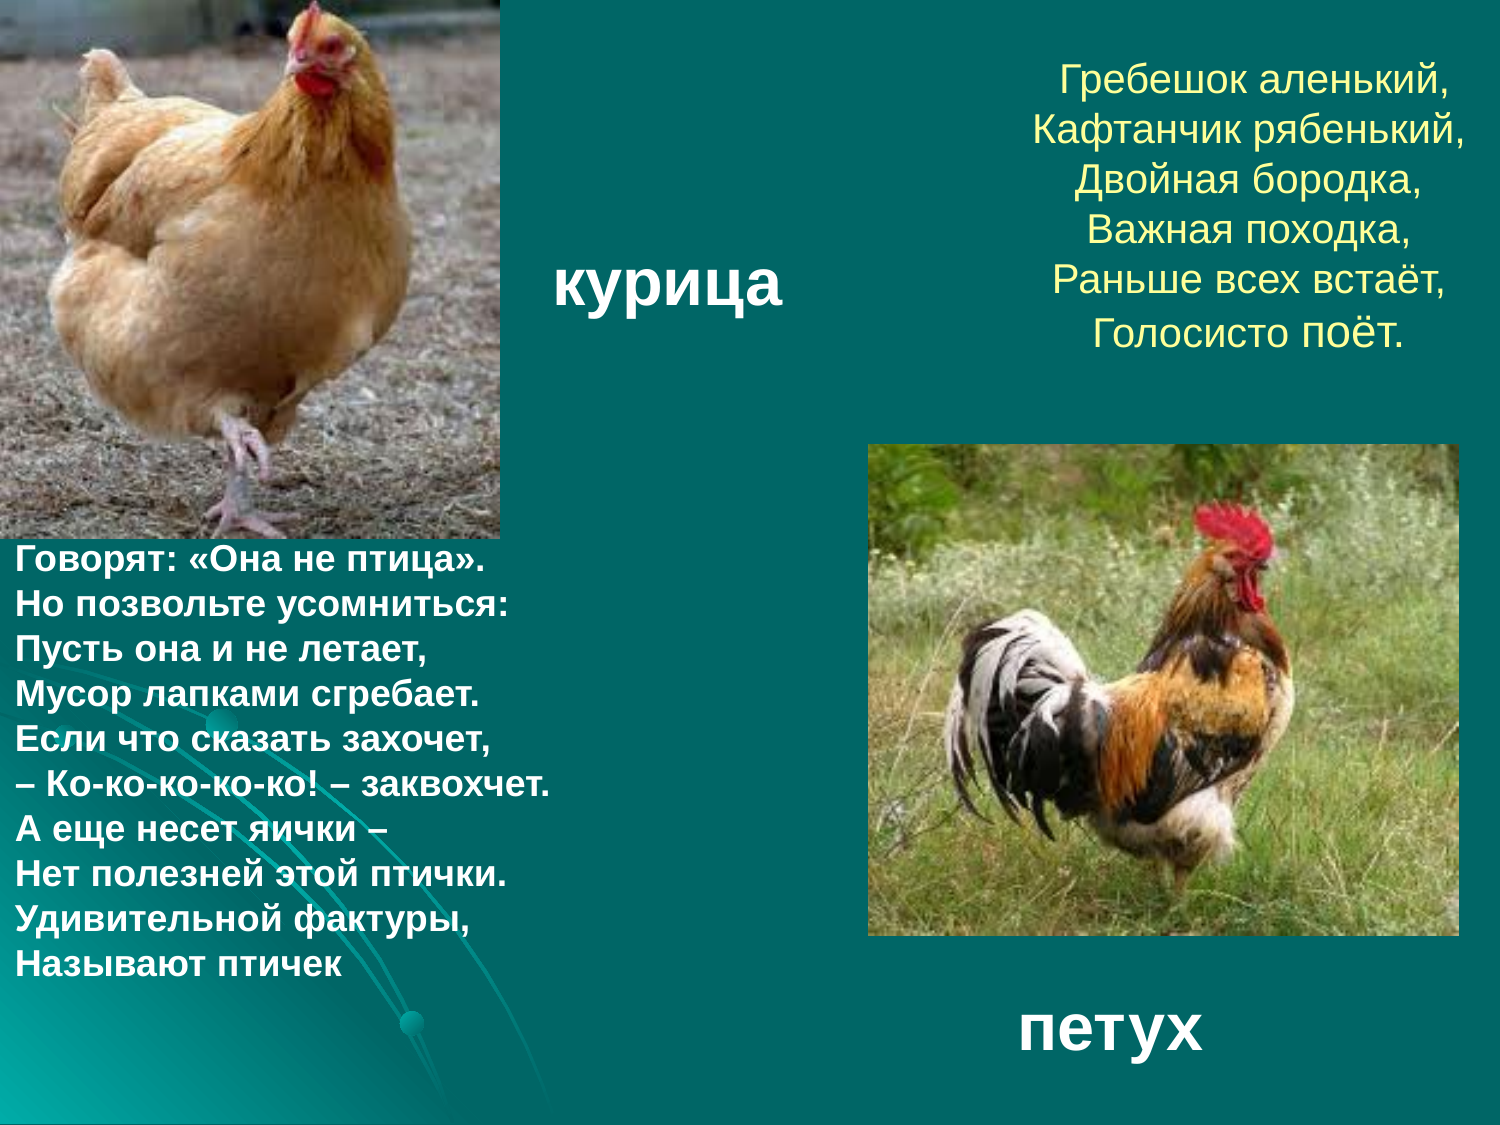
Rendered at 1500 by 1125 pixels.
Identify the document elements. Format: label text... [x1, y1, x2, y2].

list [0, 0, 500, 540]
text_box Говорят: «Она не птица». Но позвольте усомниться: Пусть она и не летает, Мусор лапками сгребает. Если что сказать захочет, – Ко-ко-ко-ко-ко! – заквохчет. А еще несет яички – Нет полезней этой птички. Удивительной фактуры, Называют птичек [0, 527, 573, 992]
text_box курица [525, 231, 810, 327]
picture [867, 444, 1459, 937]
title Гребешок аленький, Кафтанчик рябенький, Двойная бородка, Важная походка, Раньше всех встаёт, Голосисто поёт. [997, 42, 1500, 421]
text_box петух [844, 975, 1376, 1071]
